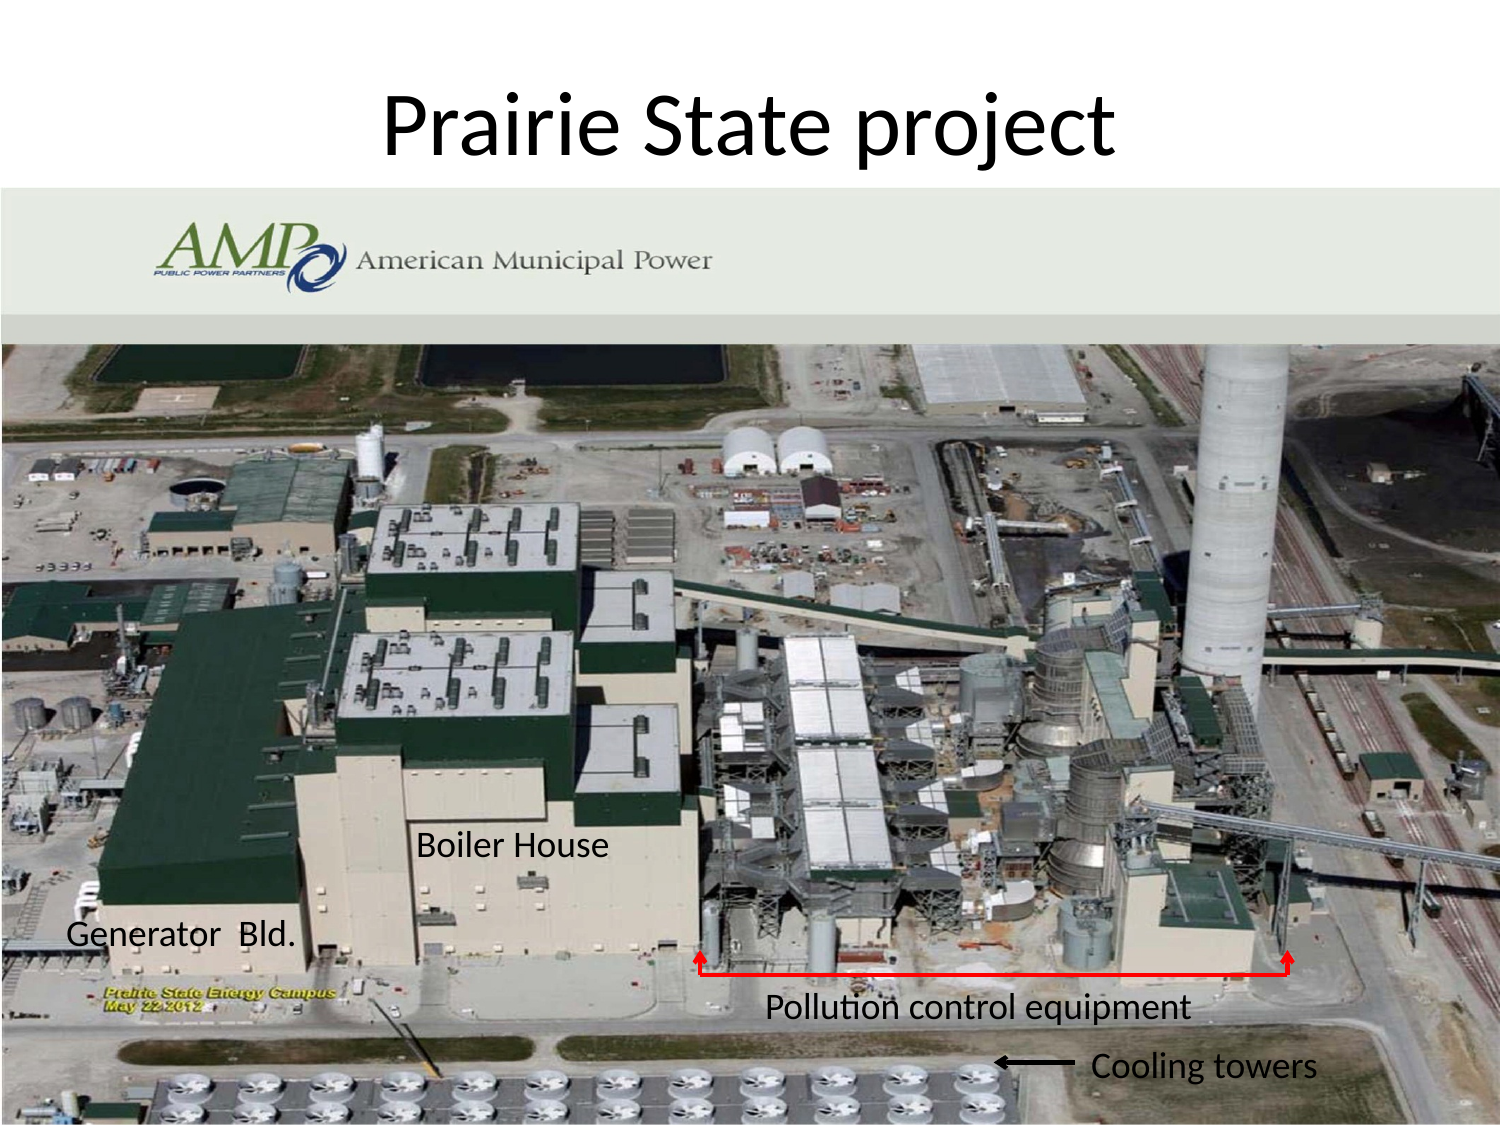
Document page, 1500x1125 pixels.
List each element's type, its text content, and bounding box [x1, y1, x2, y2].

title Prairie State project [75, 24, 1425, 185]
picture [0, 187, 1500, 1125]
